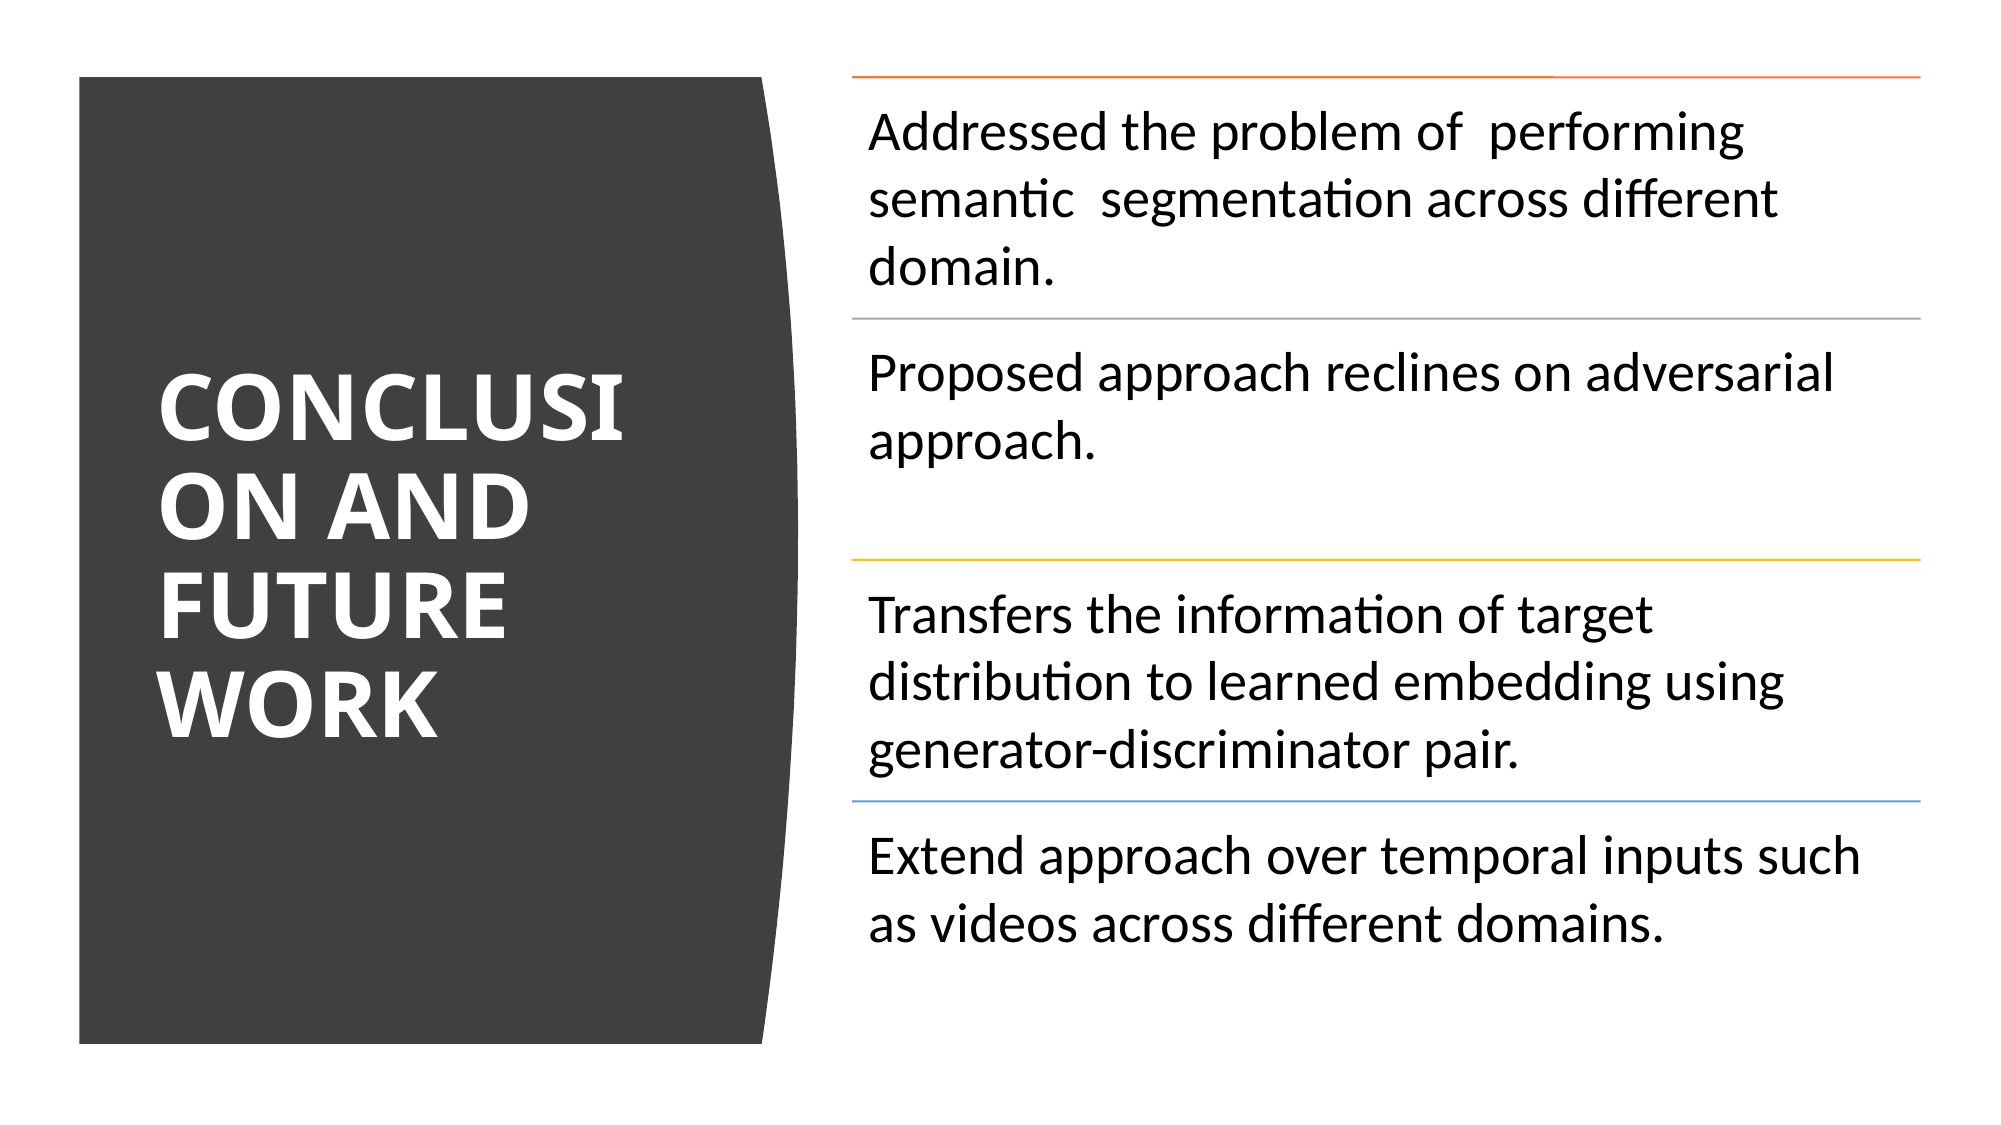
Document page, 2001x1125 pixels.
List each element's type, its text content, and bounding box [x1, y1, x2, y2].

text_box [78, 76, 800, 1045]
title CONCLUSION AND FUTURE WORK [141, 166, 702, 953]
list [852, 77, 1921, 1043]
